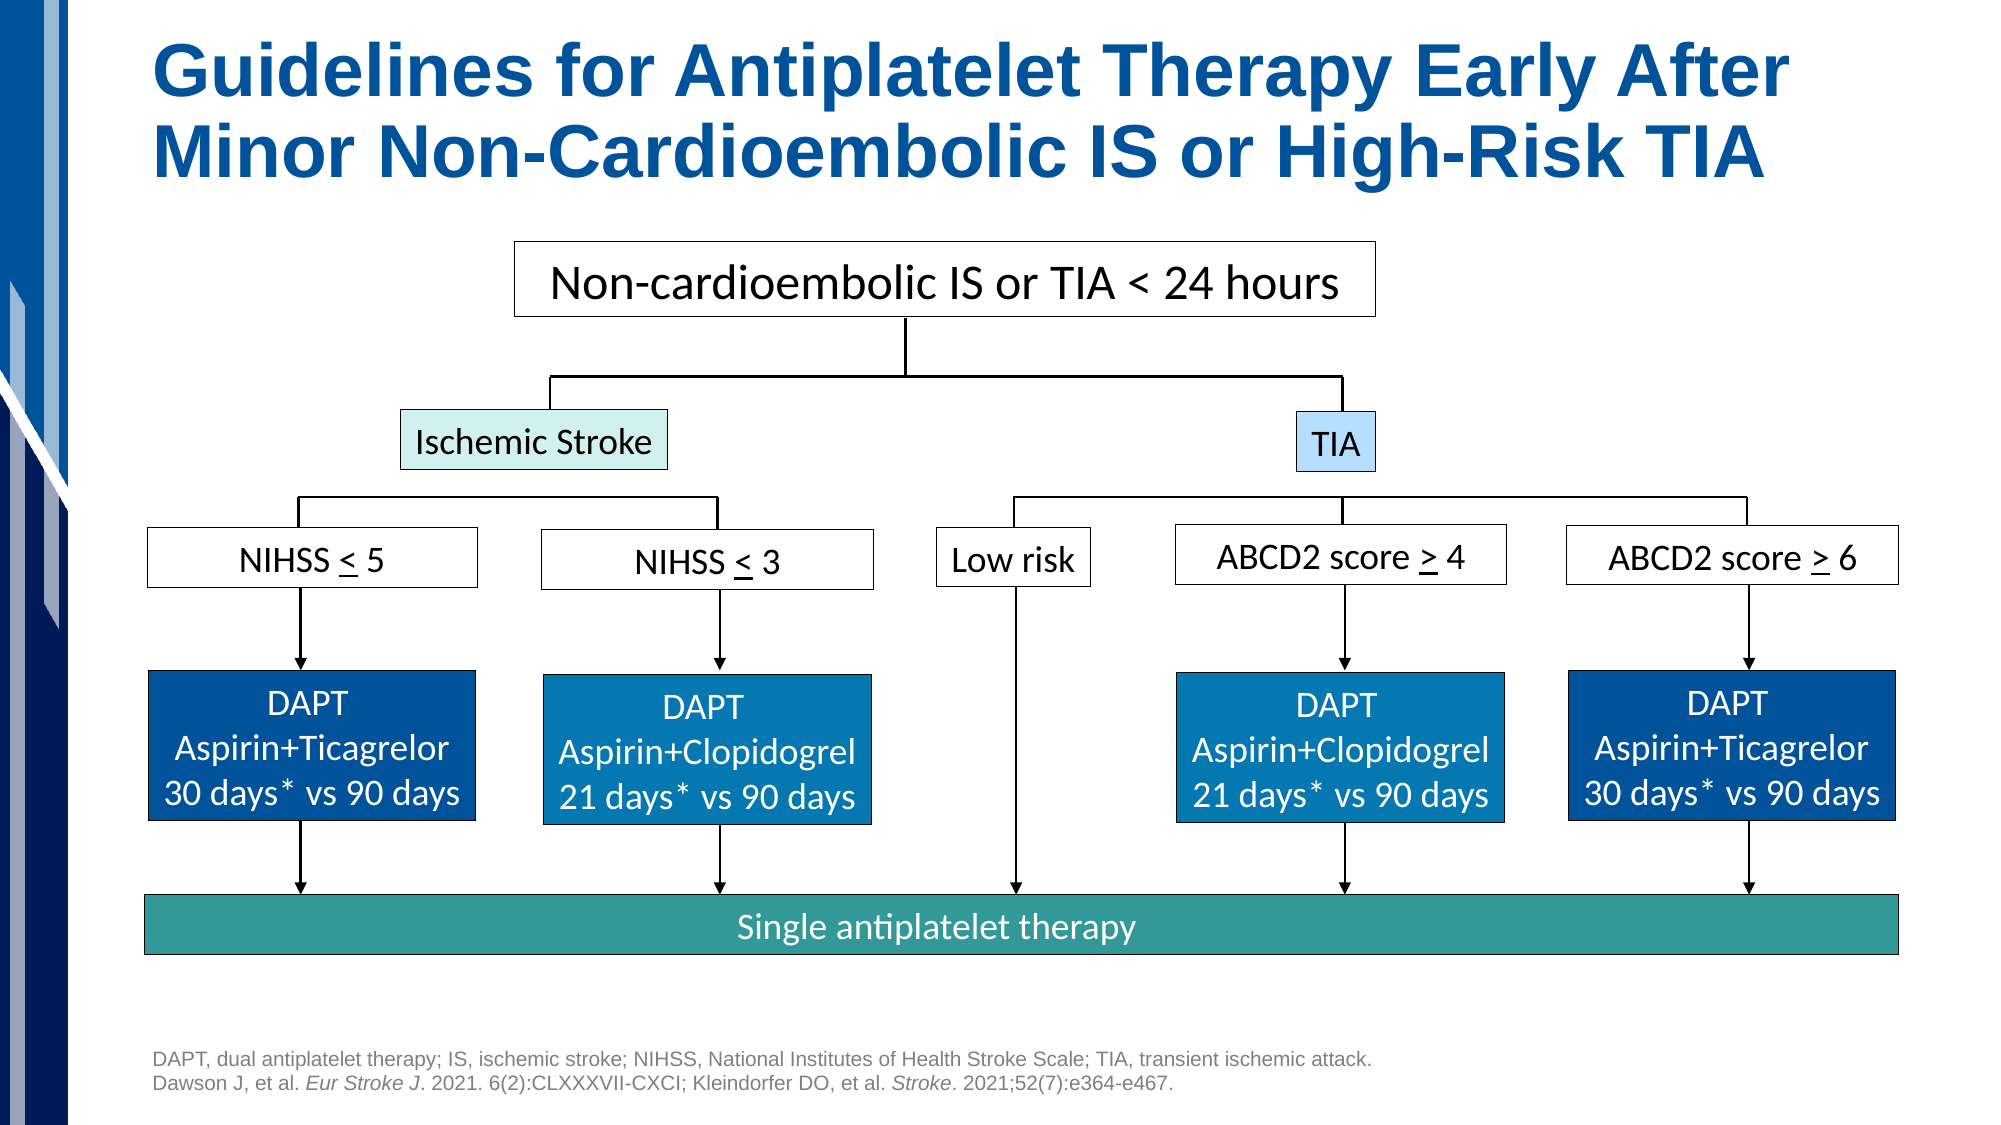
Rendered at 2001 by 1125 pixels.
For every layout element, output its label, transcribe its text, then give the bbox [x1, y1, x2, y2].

picture [0, 0, 68, 1125]
footer DAPT, dual antiplatelet therapy; IS, ischemic stroke; NIHSS, National Institutes of Health Stroke Scale; TIA, transient ischemic attack. Dawson J, et al. Eur Stroke J. 2021. 6(2):CLXXXVII-CXCI; Kleindorfer DO, et al. Stroke. 2021;52(7):e364-e467. [137, 1042, 1863, 1103]
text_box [144, 241, 1899, 956]
title Guidelines for Antiplatelet Therapy Early After Minor Non-Cardioembolic IS or High-Risk TIA [137, 19, 1863, 201]
